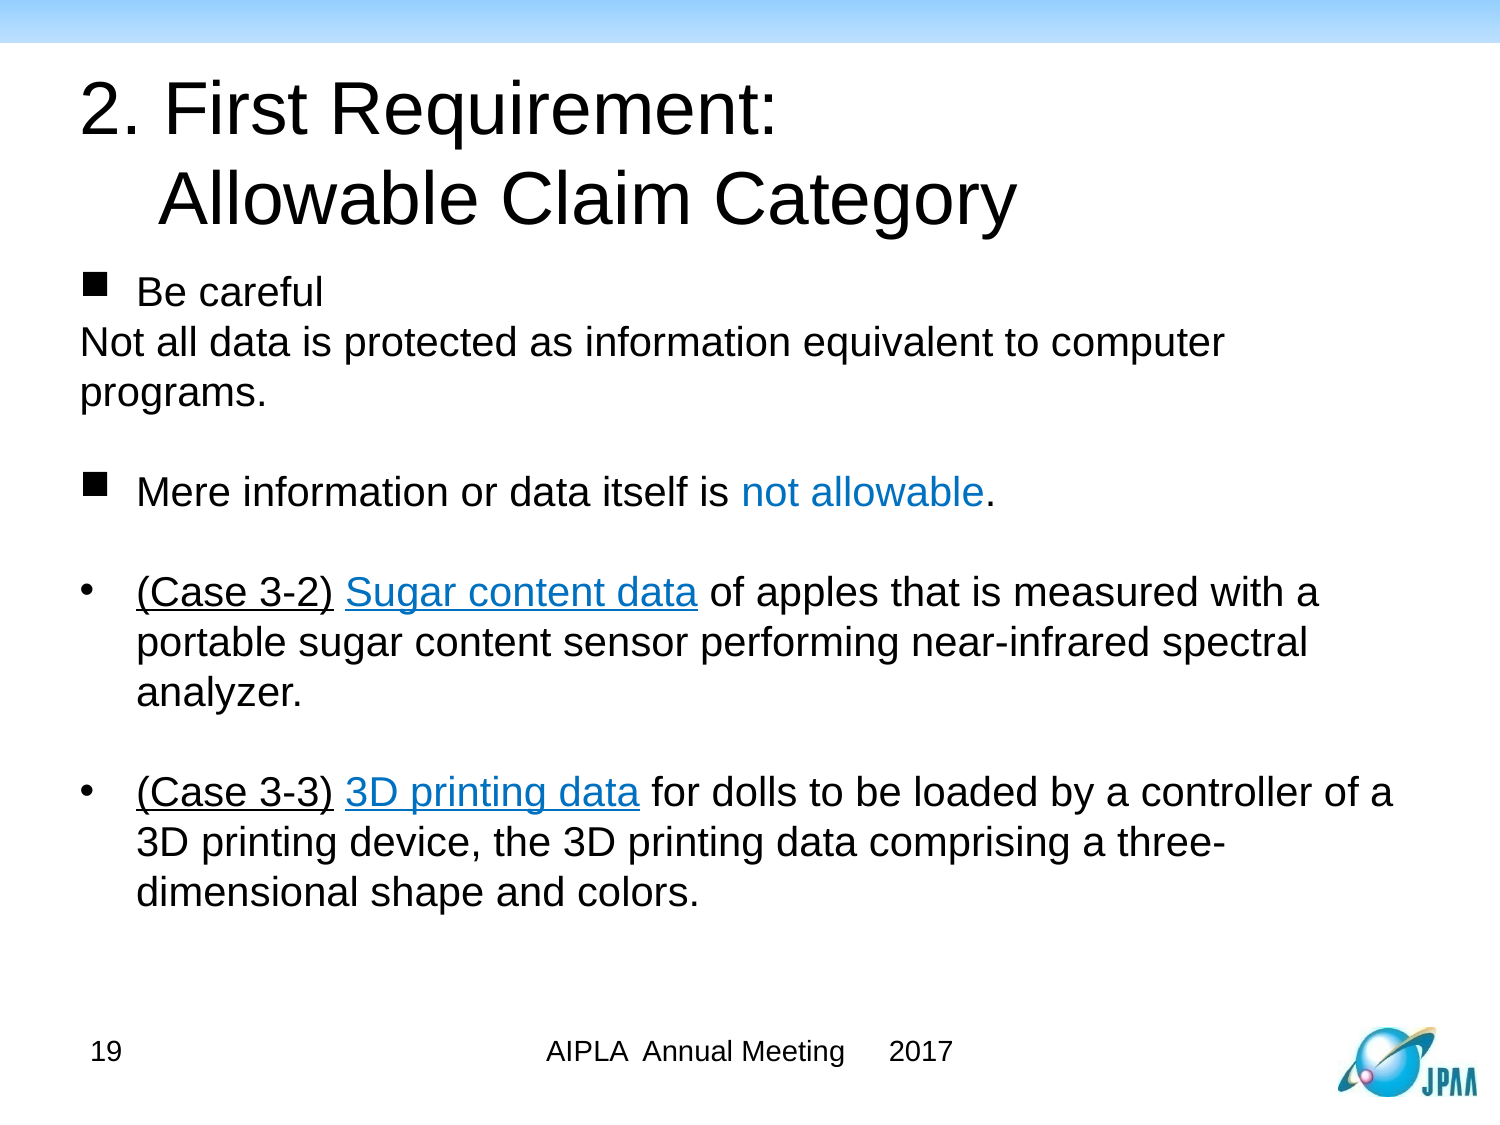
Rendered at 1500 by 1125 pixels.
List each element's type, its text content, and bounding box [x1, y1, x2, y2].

text_box Be careful Not all data is protected as information equivalent to computer programs. Mere information or data itself is not allowable. (Case 3-2) Sugar content data of apples that is measured with a portable sugar content sensor performing near-infrared spectral analyzer. (Case 3-3) 3D printing data for dolls to be loaded by a controller of a 3D printing device, the 3D printing data comprising a three-dimensional shape and colors. [64, 257, 1412, 923]
text_box 2. First Requirement: Allowable Claim Category [64, 56, 1167, 244]
picture [1338, 1027, 1477, 1097]
footer AIPLA Annual Meeting 2017 [512, 1024, 988, 1103]
